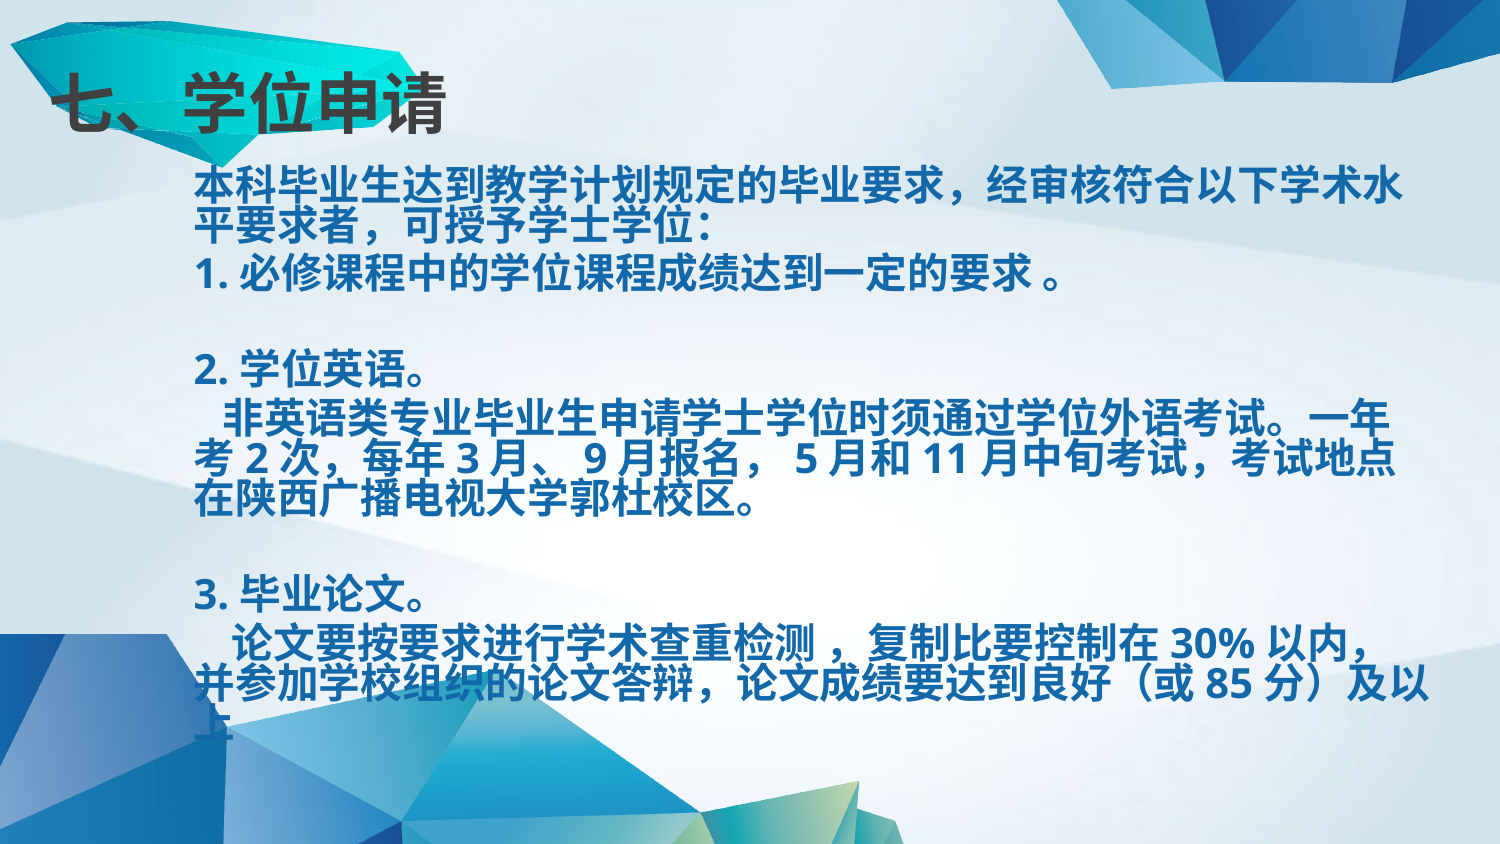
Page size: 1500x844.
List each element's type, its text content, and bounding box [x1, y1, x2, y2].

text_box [9, 20, 740, 169]
picture [0, 0, 1500, 844]
text_box 本科毕业生达到教学计划规定的毕业要求，经审核符合以下学术水 平要求者，可授予学士学位： 1.必修课程中的学位课程成绩达到一定的要求 。 2.学位英语。 非英语类专业毕业生申请学士学位时须通过学位外语考试。一年考2次，每年3月、9月报名，5月和11月中旬考试，考试地点在陕西广播电视大学郭杜校区。 3.毕业论文。 论文要按要求进行学术查重检测 ，复制比要控制在30%以内，并参加学校组织的论文答辩，论文成绩要达到良好（或85分）及以上 [193, 168, 1432, 747]
